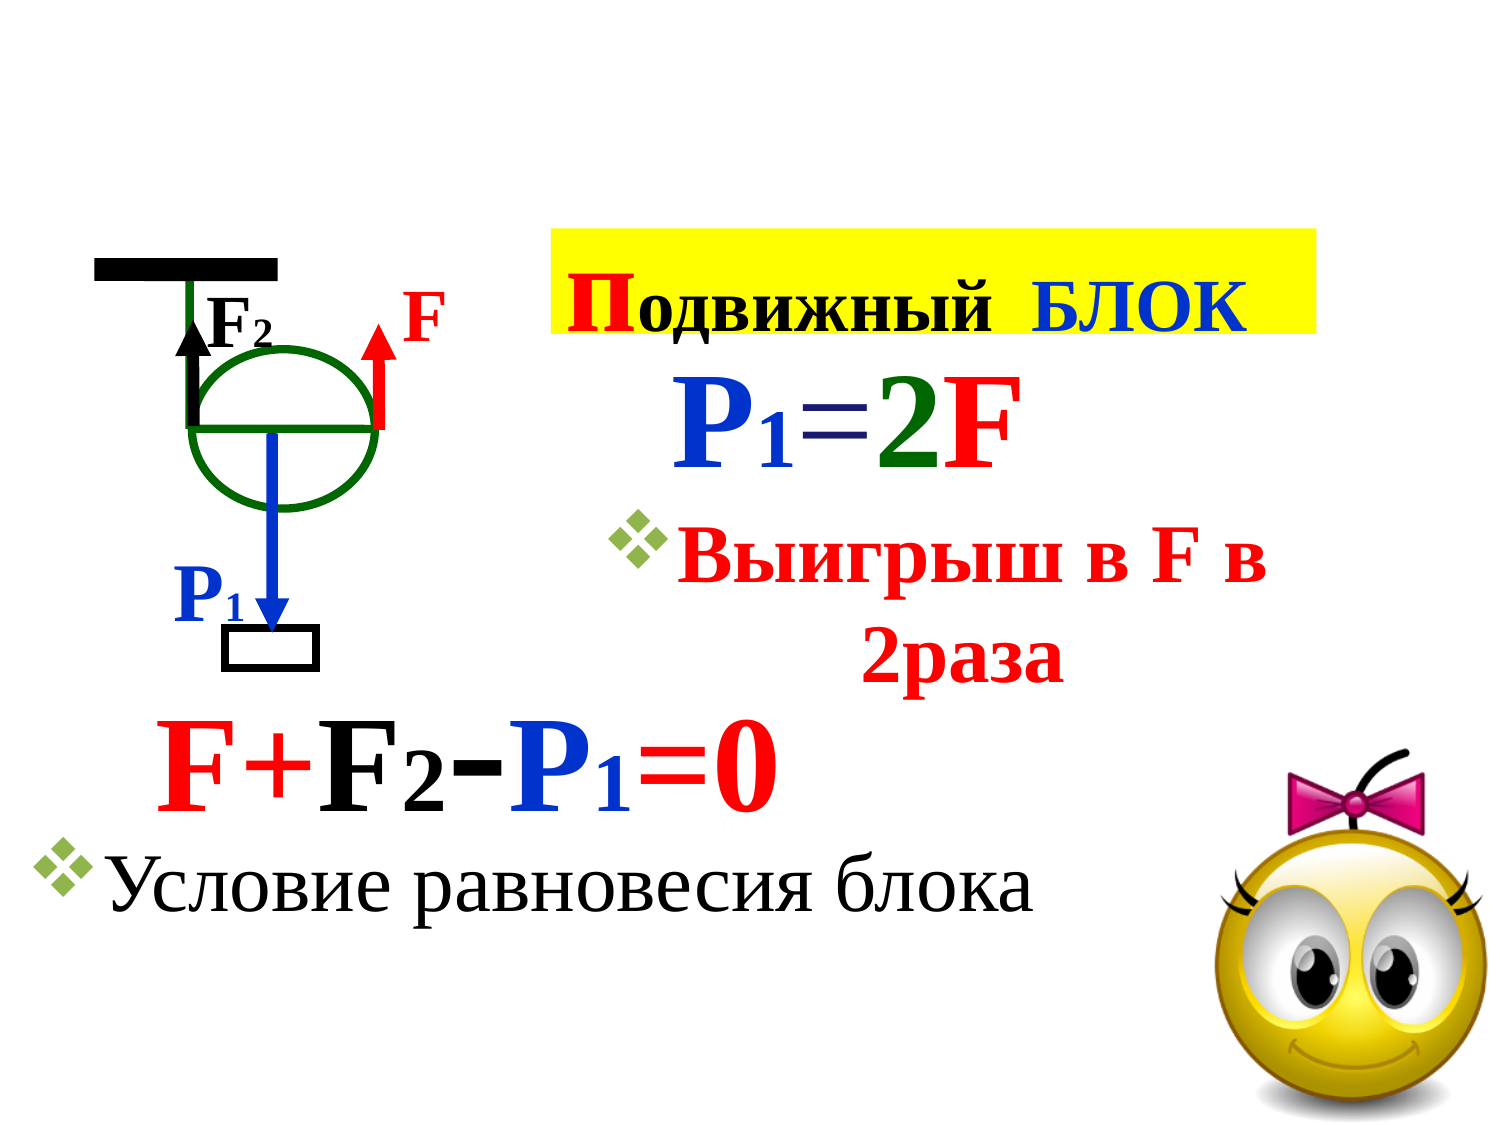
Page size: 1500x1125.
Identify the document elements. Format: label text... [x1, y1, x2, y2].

text_box [273, 429, 375, 509]
title подвижный БЛОК [550, 228, 1317, 335]
picture [1211, 747, 1489, 1125]
text_box [372, 323, 385, 430]
text_box Условие равновесия блока [11, 820, 1137, 961]
text_box F+F2-Р1=0 [140, 621, 821, 820]
text_box Р1=2F [656, 322, 1196, 502]
text_box [191, 429, 272, 508]
text_box [186, 324, 191, 333]
text_box Р1 [135, 558, 284, 631]
text_box [191, 349, 375, 428]
text_box F [387, 269, 463, 366]
text_box F2 [191, 275, 289, 371]
list Выигрыш в F в 2раза [530, 491, 1340, 704]
